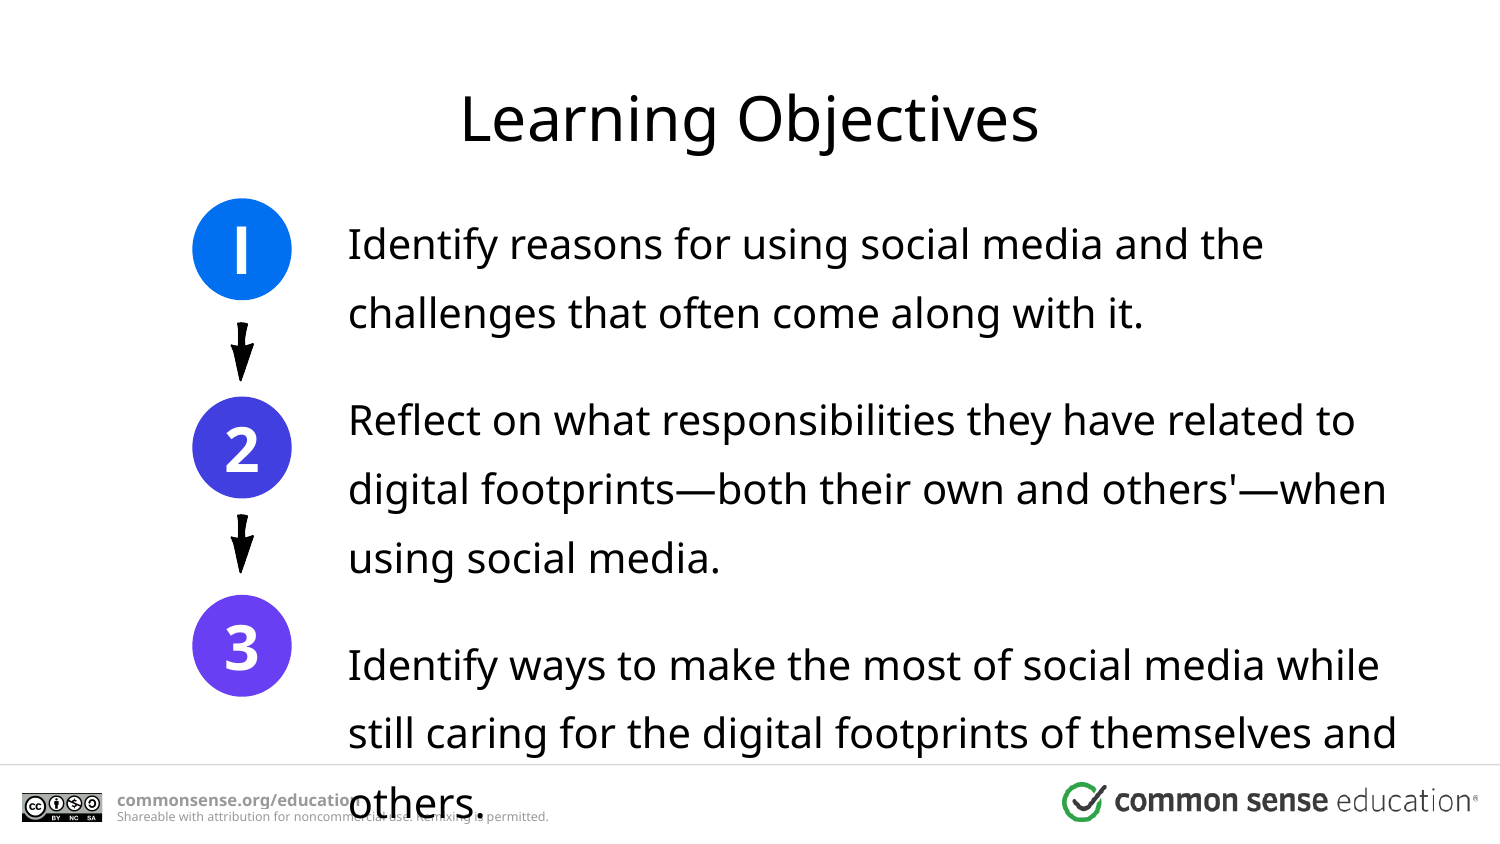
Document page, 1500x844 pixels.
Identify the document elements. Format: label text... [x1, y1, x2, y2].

picture [22, 793, 103, 822]
text_box l [192, 198, 292, 301]
picture [202, 504, 282, 583]
picture [202, 312, 282, 391]
picture [1062, 782, 1478, 822]
text_box 2 [192, 399, 292, 499]
title Learning Objectives [0, 72, 1500, 175]
text_box 3 [192, 594, 292, 697]
list Identify reasons for using social media and the challenges that often come along with it. Reflect on what responsibilities they have related to digital footprints—both their own and others'—when using social media. Identify ways to make the most of social media while still caring for the digital footprints of themselves and others. [332, 183, 1419, 690]
